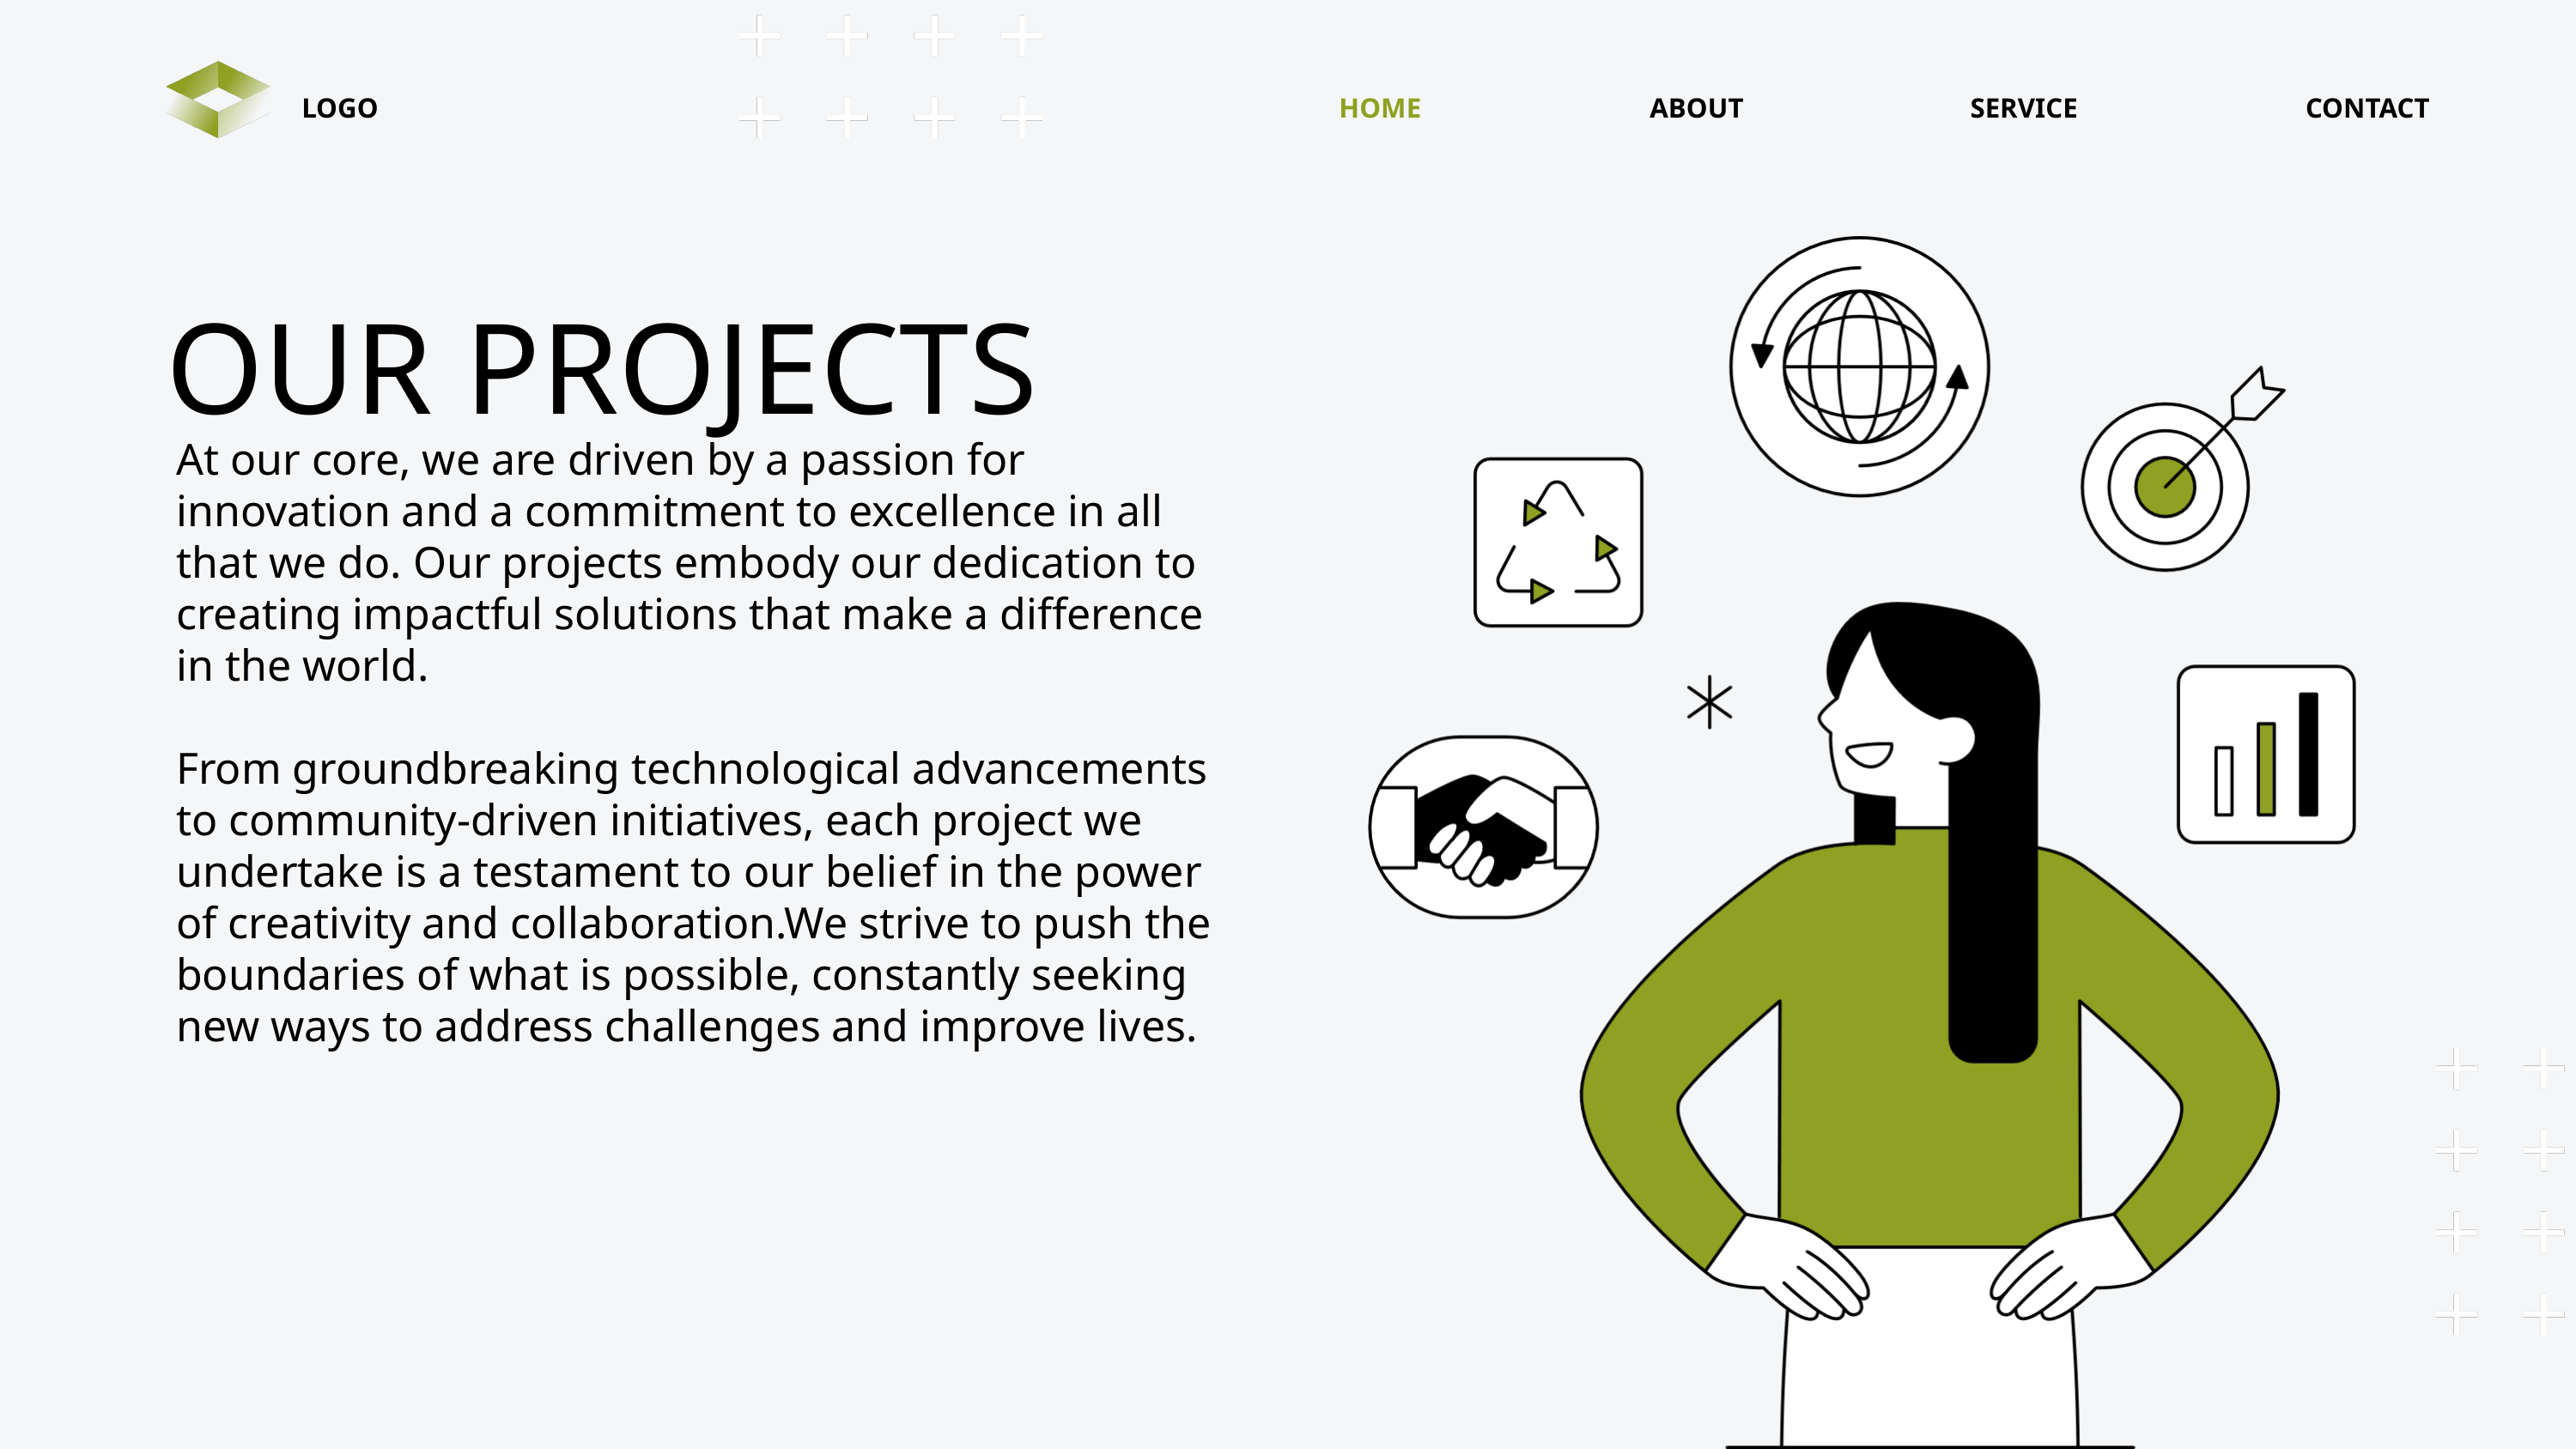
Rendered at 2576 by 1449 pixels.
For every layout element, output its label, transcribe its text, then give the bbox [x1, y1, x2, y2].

picture [2435, 1048, 2576, 1336]
text_box CONTACT [2299, 77, 2437, 124]
text_box At our core, we are driven by a passion for innovation and a commitment to excellence in all that we do. Our projects embody our dedication to creating impactful solutions that make a difference in the world. From groundbreaking technological advancements to community-driven initiatives, each project we undertake is a testament to our belief in the power of creativity and collaboration.We strive to push the boundaries of what is possible, constantly seeking new ways to address challenges and improve lives. [176, 432, 1249, 1051]
text_box HOME [1336, 77, 1425, 124]
text_box ABOUT [1645, 77, 1748, 124]
picture [739, 0, 1042, 138]
picture [1368, 236, 2356, 1449]
text_box LOGO [299, 77, 381, 124]
text_box OUR PROJECTS [166, 288, 1288, 440]
text_box SERVICE [1963, 77, 2085, 124]
text_box [166, 61, 270, 138]
